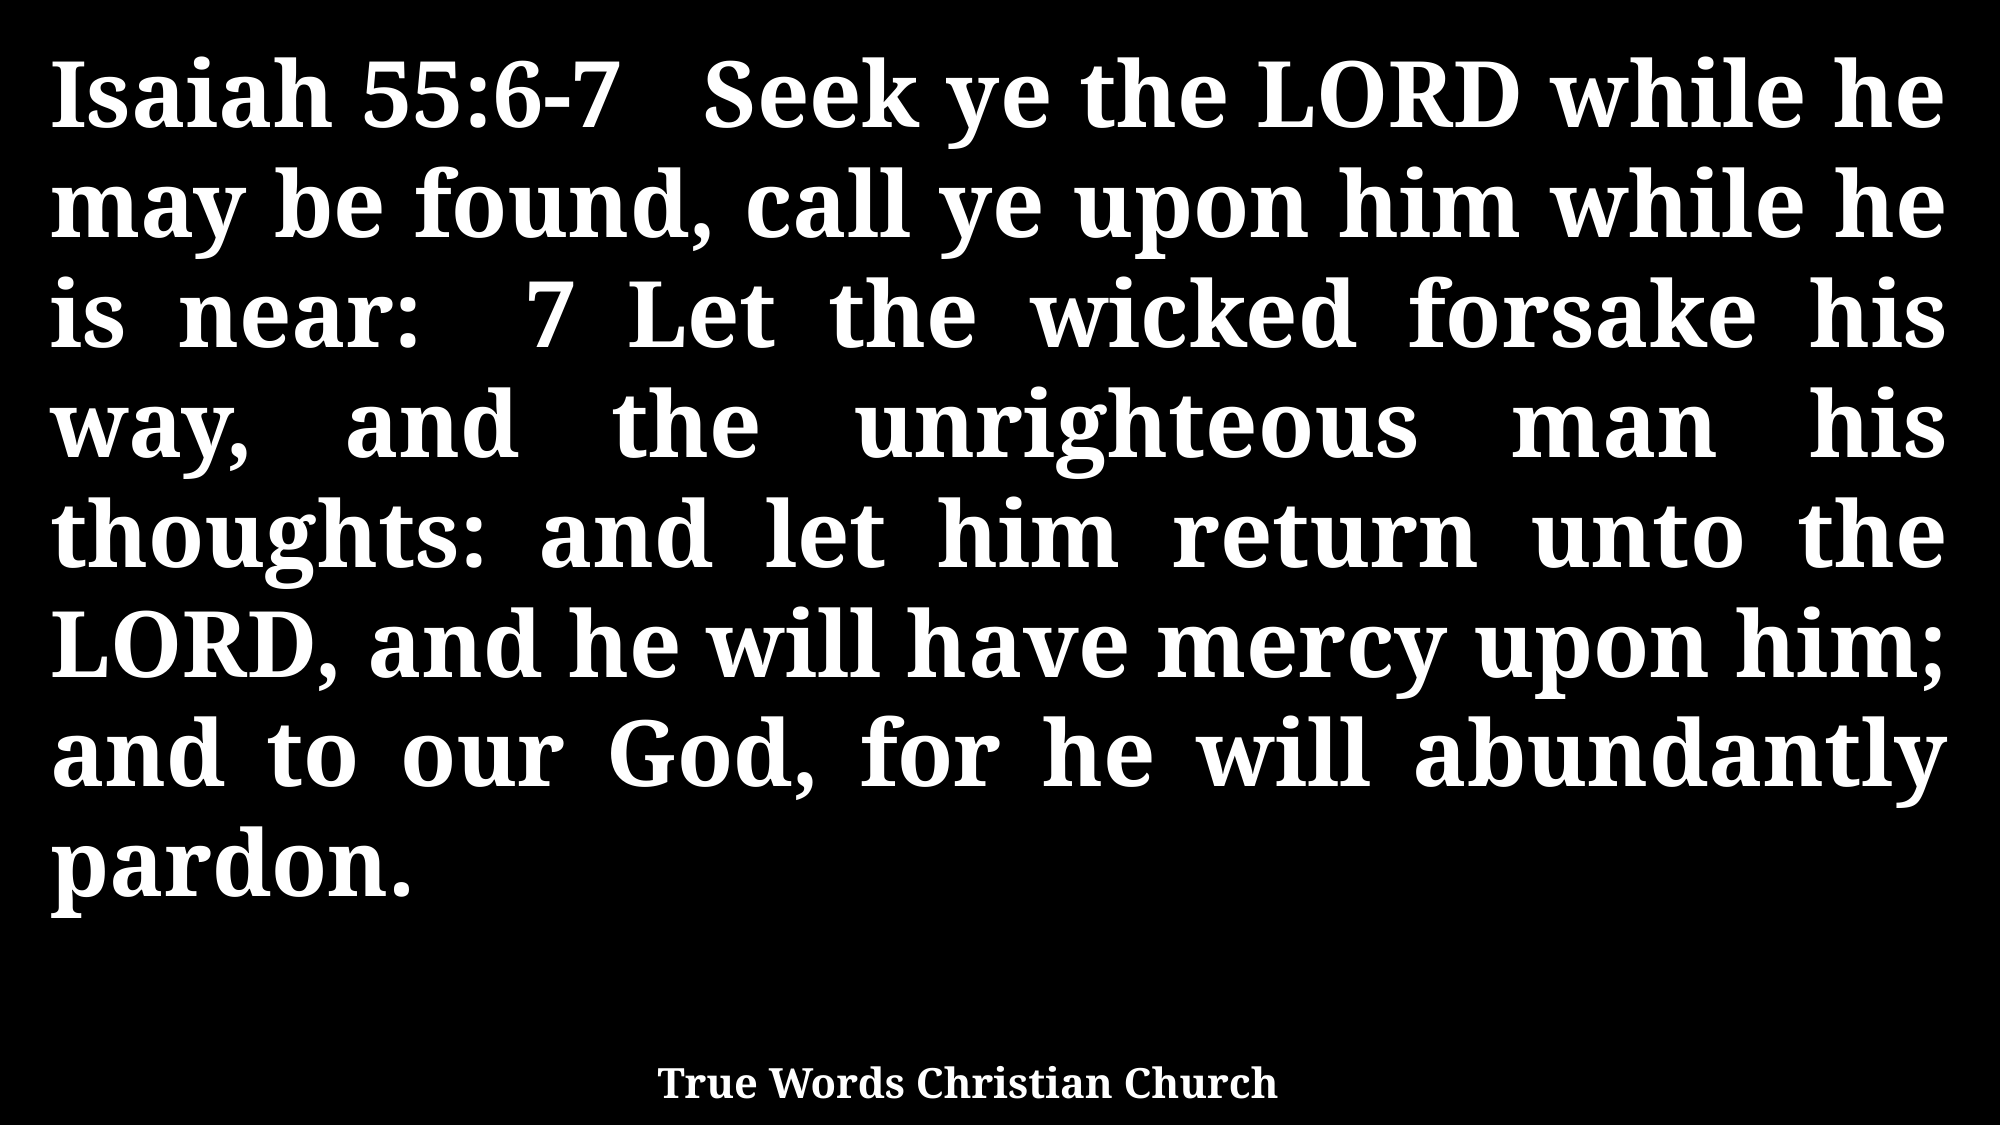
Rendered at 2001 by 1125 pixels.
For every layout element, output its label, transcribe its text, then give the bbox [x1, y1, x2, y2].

text_box Isaiah 55:6-7 Seek ye the LORD while he may be found, call ye upon him while he is near: 7 Let the wicked forsake his way, and the unrighteous man his thoughts: and let him return unto the LORD, and he will have mercy upon him; and to our God, for he will abundantly pardon. [35, 28, 1965, 923]
text_box True Words Christian Church [642, 1049, 1294, 1114]
